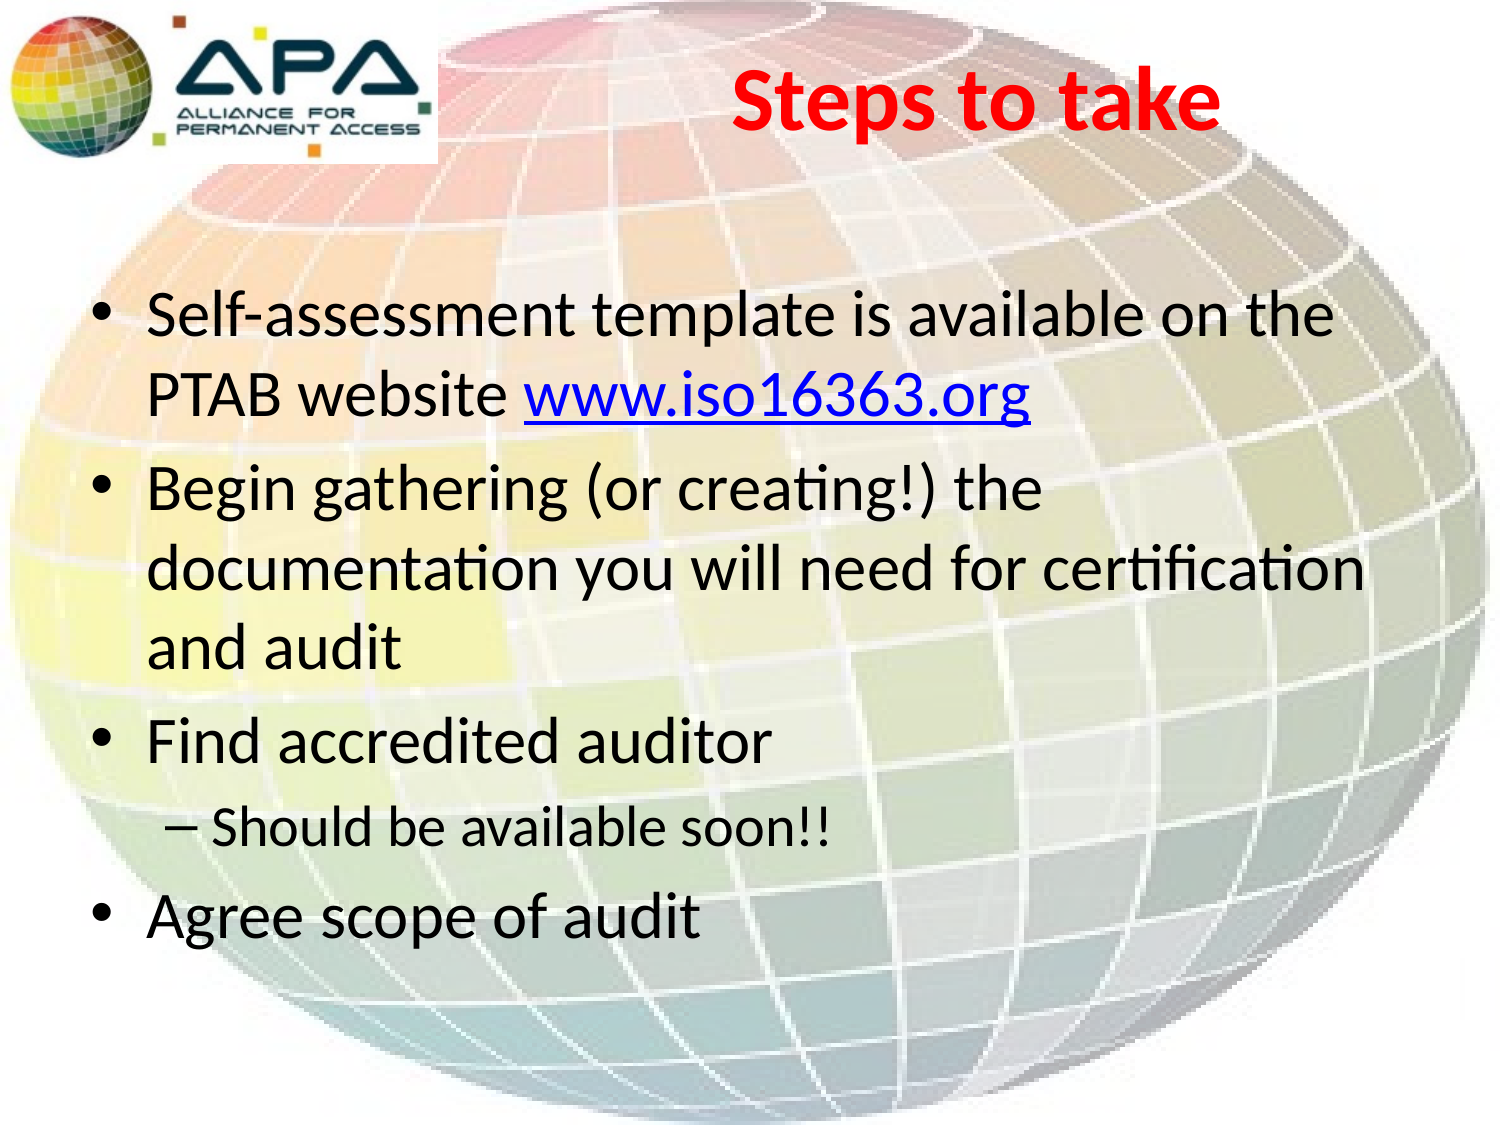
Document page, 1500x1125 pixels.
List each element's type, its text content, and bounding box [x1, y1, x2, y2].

list Self-assessment template is available on the PTAB website www.iso16363.org Begin gathering (or creating!) the documentation you will need for certification and audit Find accredited auditor Should be available soon!! Agree scope of audit [75, 262, 1425, 1005]
title Steps to take [454, 0, 1500, 188]
picture [0, 0, 438, 164]
